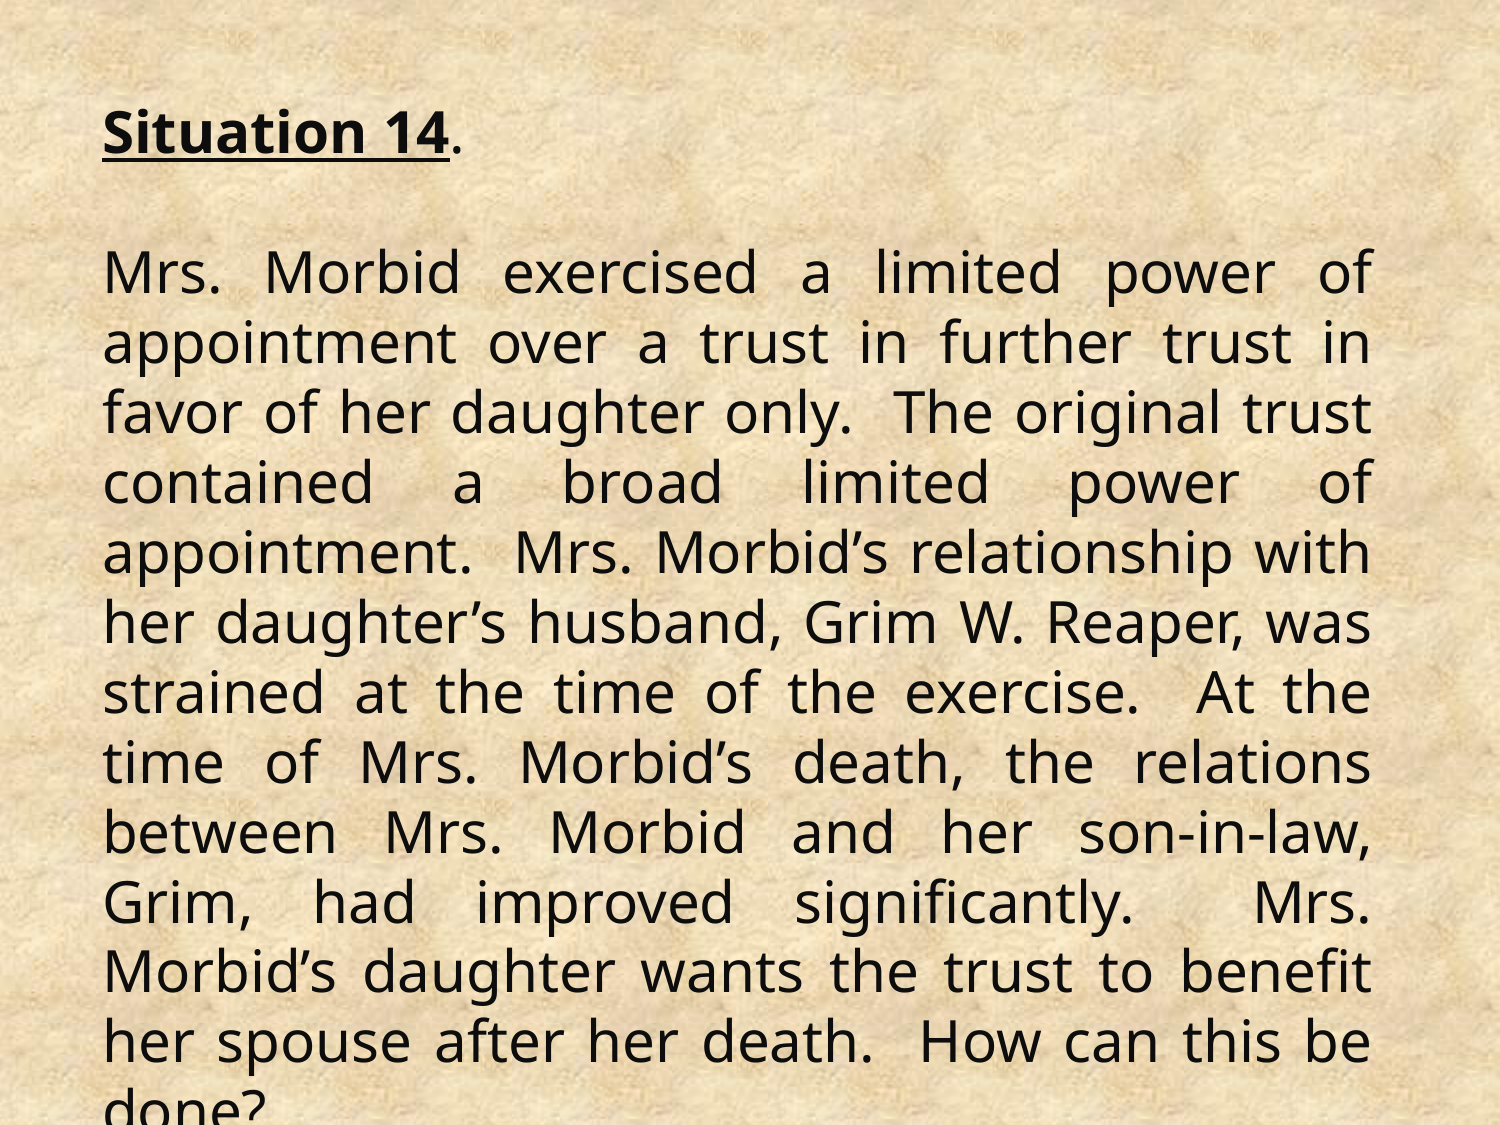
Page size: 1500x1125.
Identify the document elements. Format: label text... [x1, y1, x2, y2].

text_box Situation 14. Mrs. Morbid exercised a limited power of appointment over a trust in further trust in favor of her daughter only. The original trust contained a broad limited power of appointment. Mrs. Morbid’s relationship with her daughter’s husband, Grim W. Reaper, was strained at the time of the exercise. At the time of Mrs. Morbid’s death, the relations between Mrs. Morbid and her son-in-law, Grim, had improved significantly. Mrs. Morbid’s daughter wants the trust to benefit her spouse after her death. How can this be done? [87, 87, 1388, 1125]
picture [0, 0, 1500, 1125]
